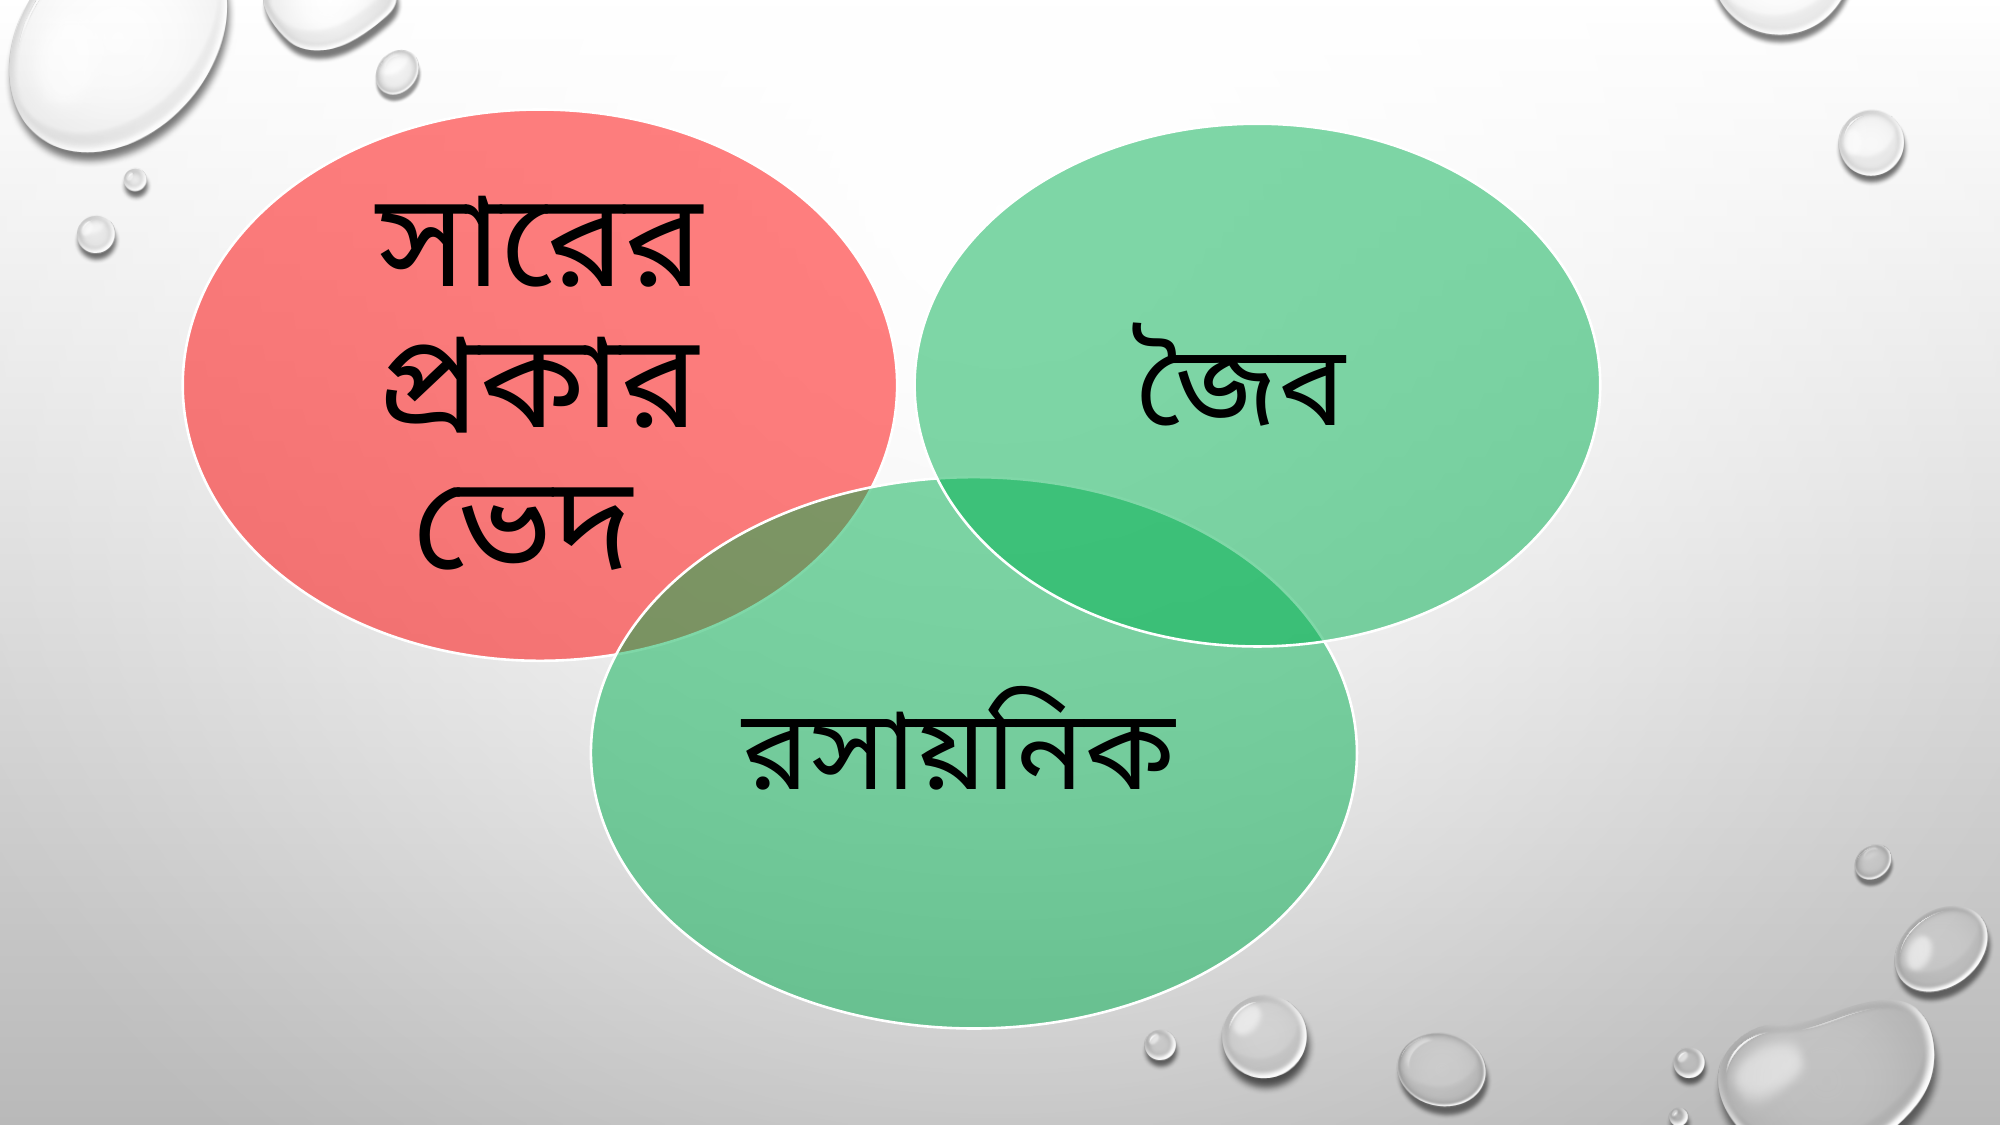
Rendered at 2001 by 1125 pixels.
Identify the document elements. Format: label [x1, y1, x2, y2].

picture [0, 0, 2000, 1125]
list [103, 109, 1830, 1029]
